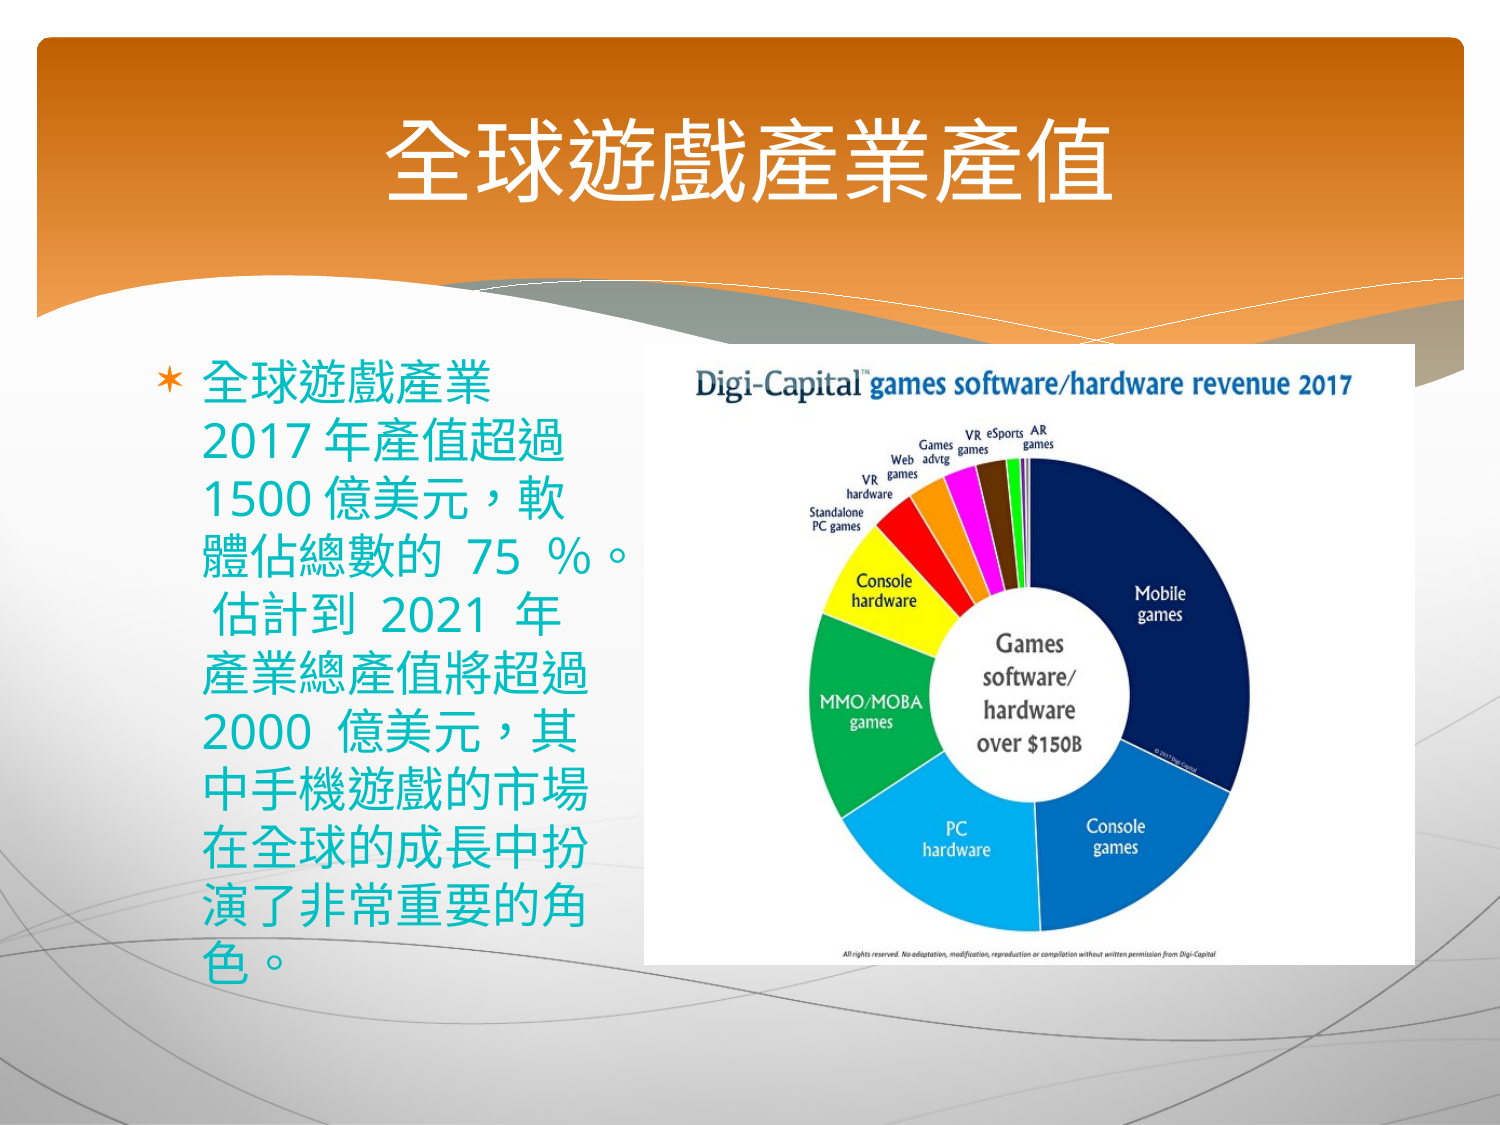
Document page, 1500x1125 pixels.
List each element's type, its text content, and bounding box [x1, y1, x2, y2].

title 全球遊戲產業產值 [75, 55, 1425, 261]
list 全球遊戲產業2017年產值超過1500億美元，軟體佔總數的 75 ％。 估計到 2021 年產業總產值將超過 2000 億美元，其中手機遊戲的市場在全球的成長中扮演了非常重要的角色。 [143, 344, 622, 1005]
picture [644, 344, 1416, 965]
